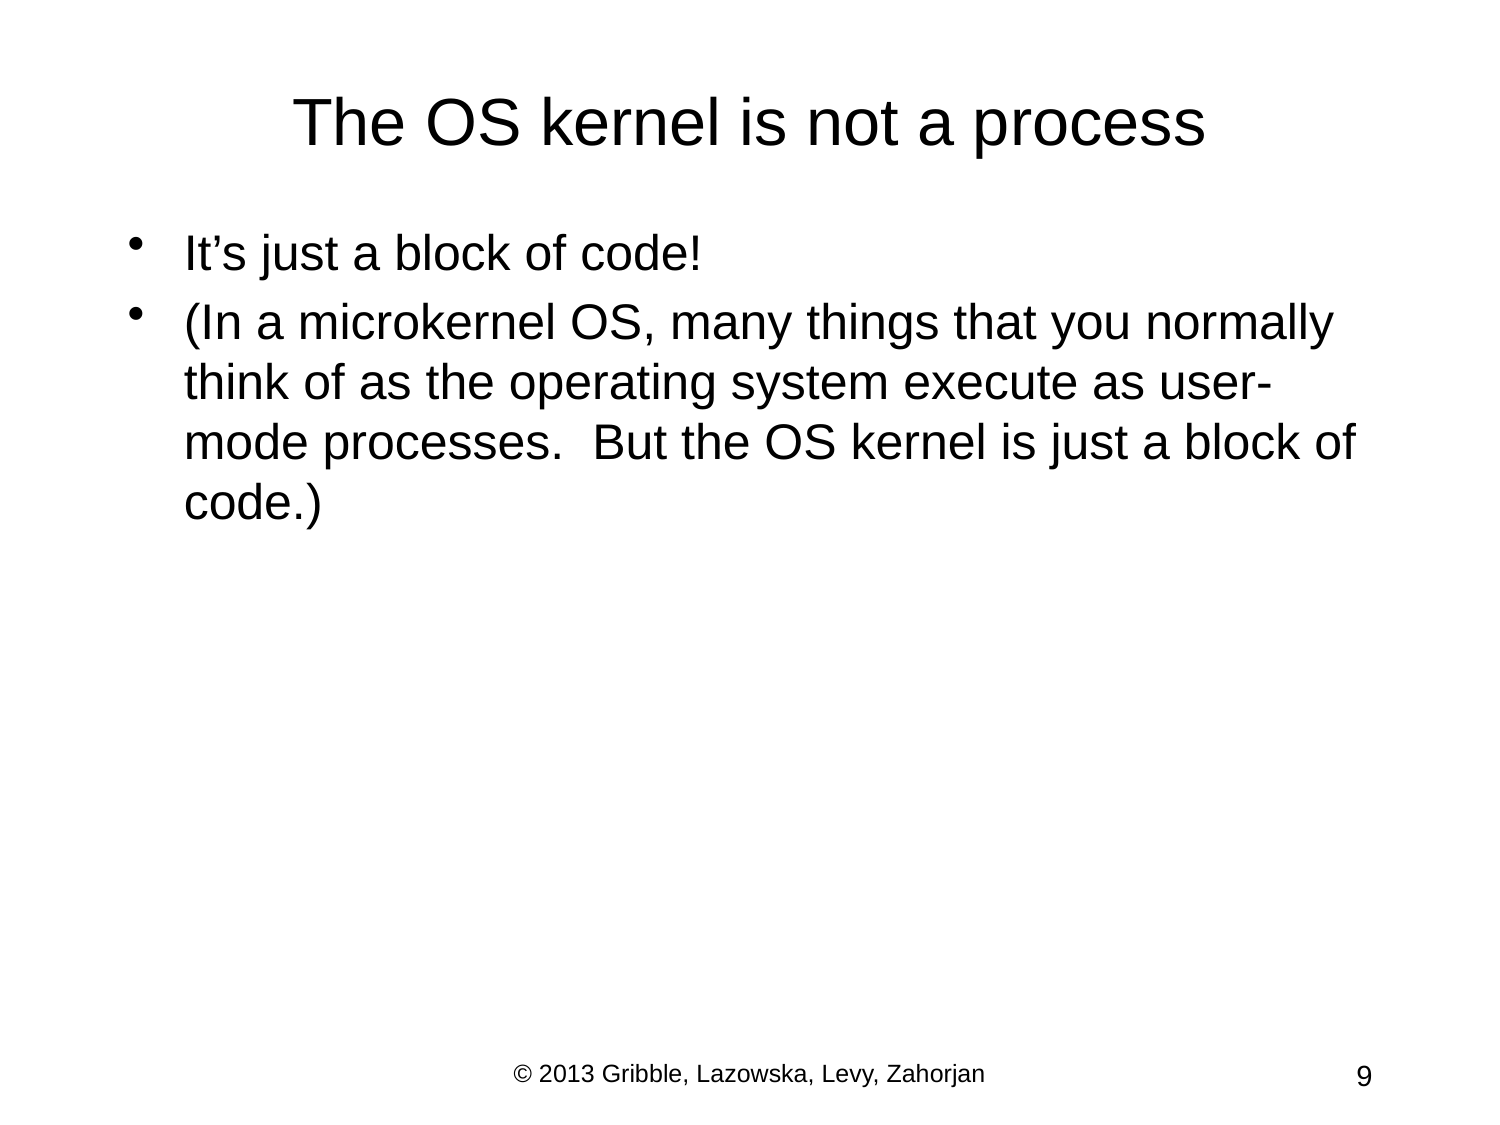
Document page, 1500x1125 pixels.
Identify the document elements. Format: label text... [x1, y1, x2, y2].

list It’s just a block of code! (In a microkernel OS, many things that you normally think of as the operating system execute as user-mode processes. But the OS kernel is just a block of code.) [112, 212, 1388, 1025]
title The OS kernel is not a process [112, 62, 1388, 175]
footer © 2013 Gribble, Lazowska, Levy, Zahorjan [450, 1050, 1050, 1100]
slide_number 9 [1074, 1050, 1388, 1100]
